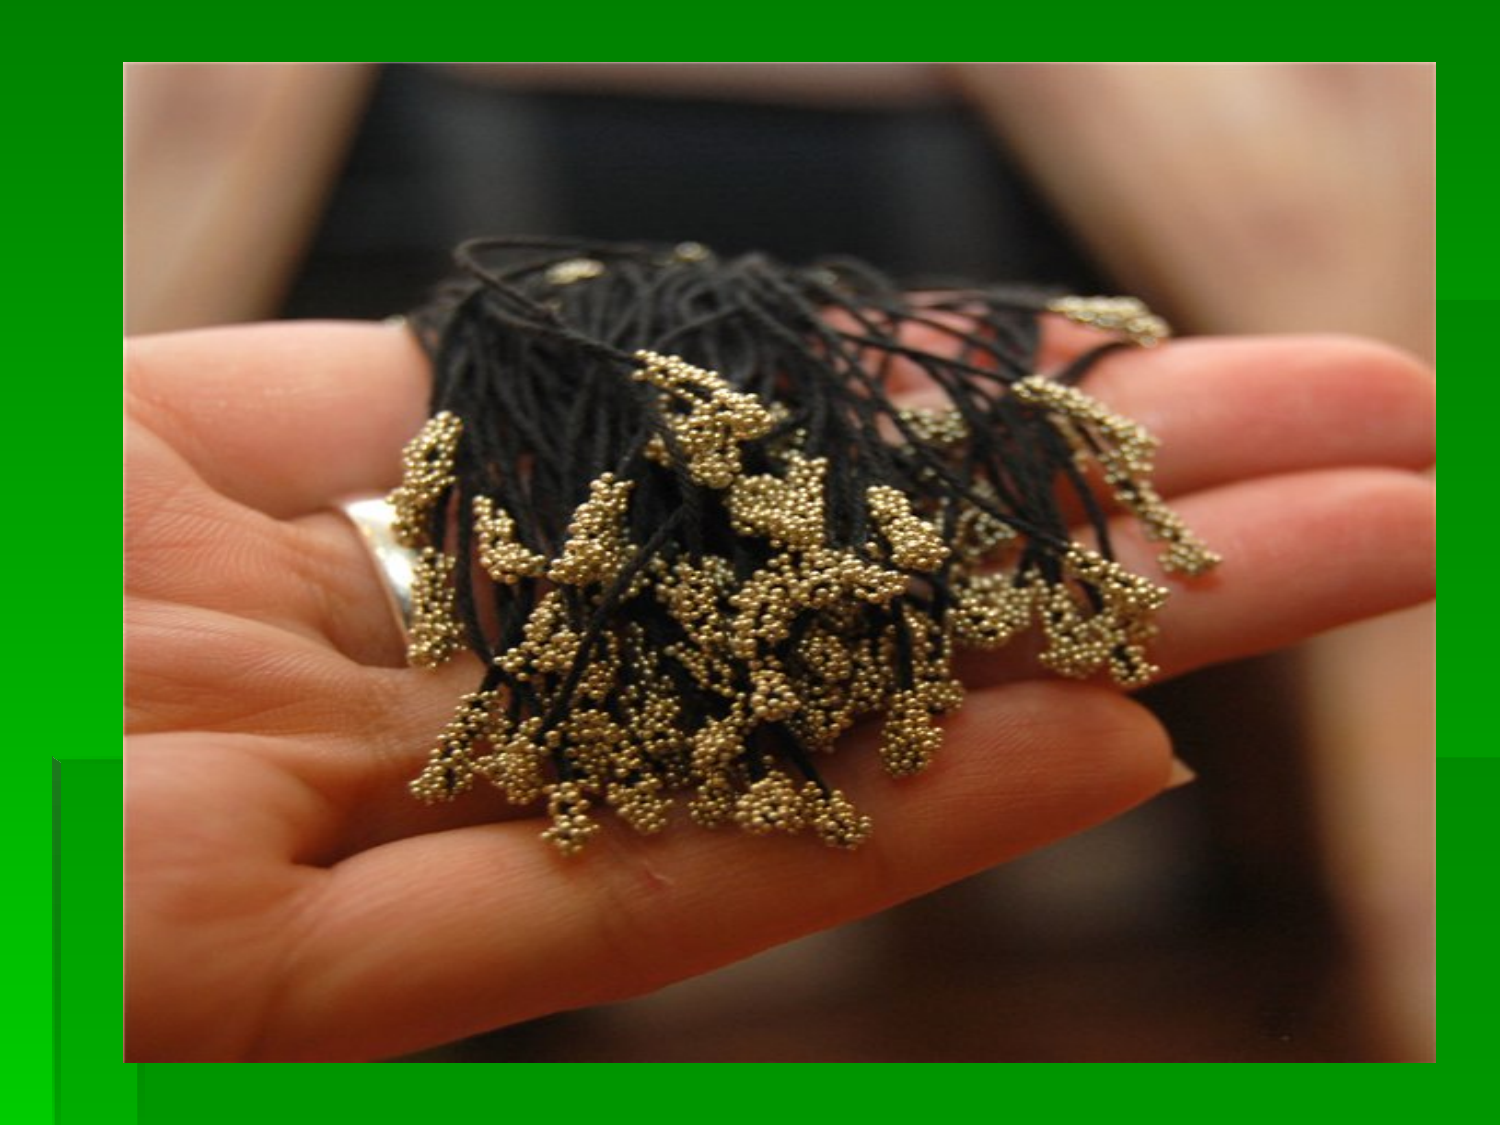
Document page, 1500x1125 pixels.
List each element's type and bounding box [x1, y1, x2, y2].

picture [123, 62, 1436, 1063]
